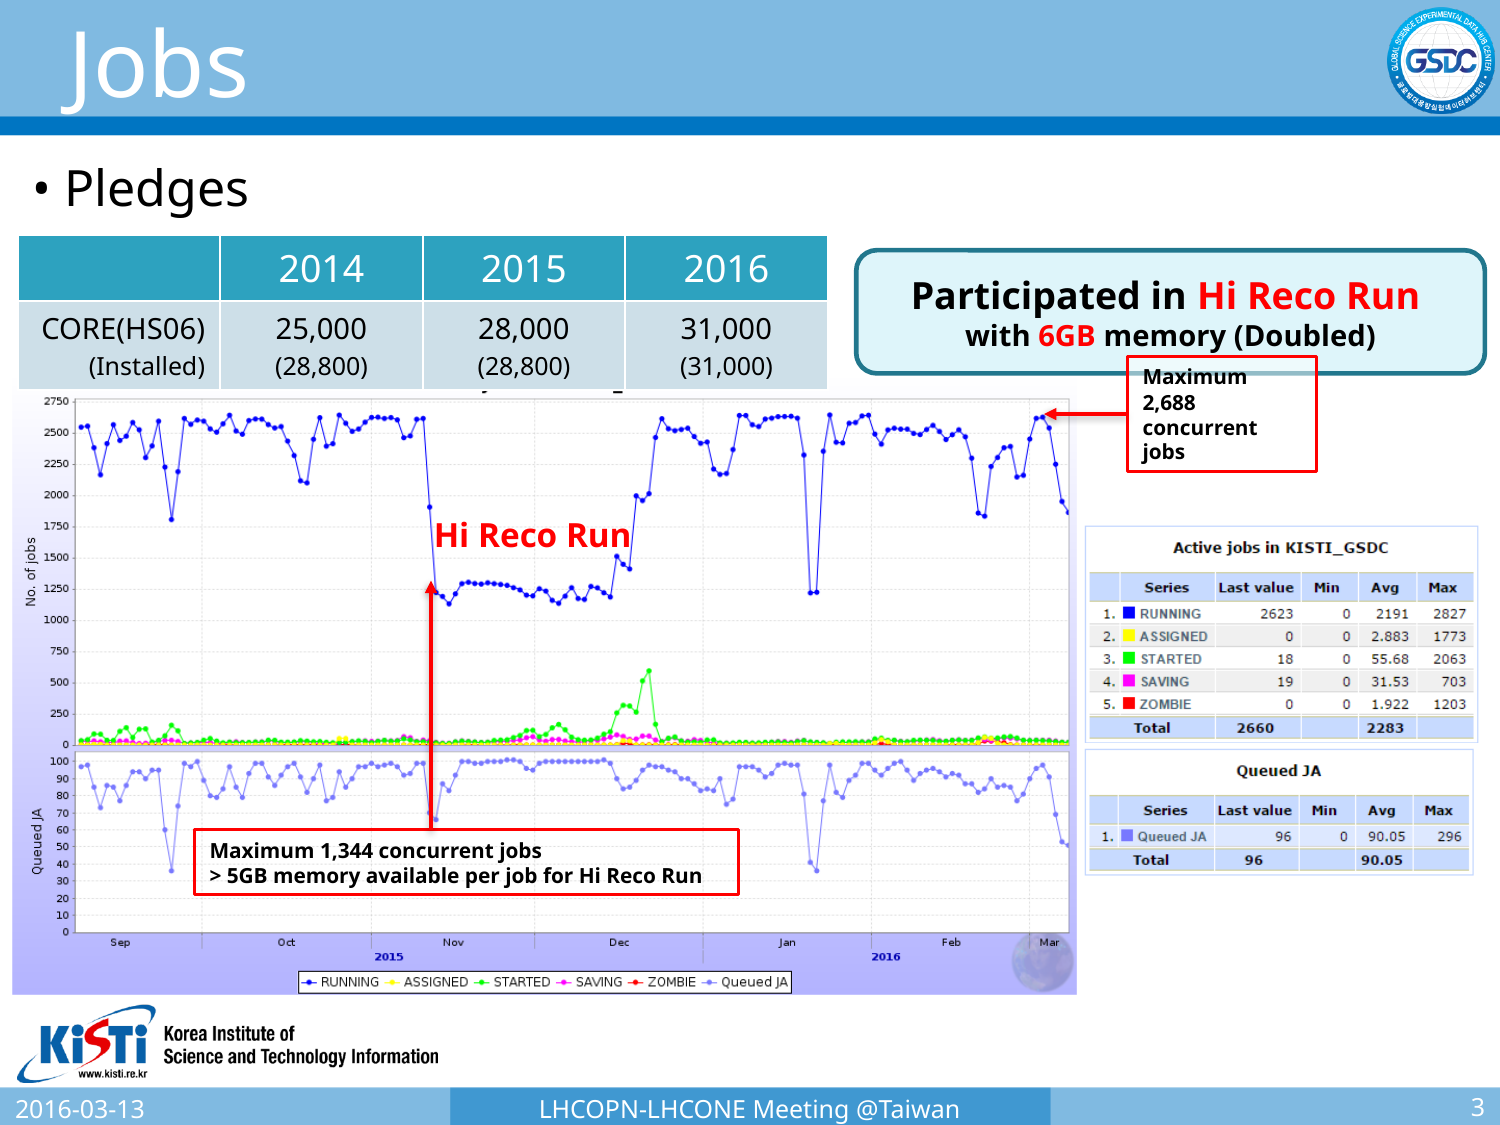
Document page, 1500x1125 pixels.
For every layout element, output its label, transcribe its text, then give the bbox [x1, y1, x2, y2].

picture [0, 0, 1500, 1125]
footer LHCOPN-LHCONE Meeting @Taiwan [454, 1086, 1046, 1125]
title Jobs [53, 19, 1500, 102]
picture [1435, 12, 1449, 17]
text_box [17, 148, 829, 376]
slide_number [0, 1086, 443, 1125]
text_box Participated in Hi Reco Run with 6GB memory (Doubled) [854, 248, 1487, 376]
slide_number 3 [1057, 1086, 1500, 1125]
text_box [1043, 380, 1318, 448]
